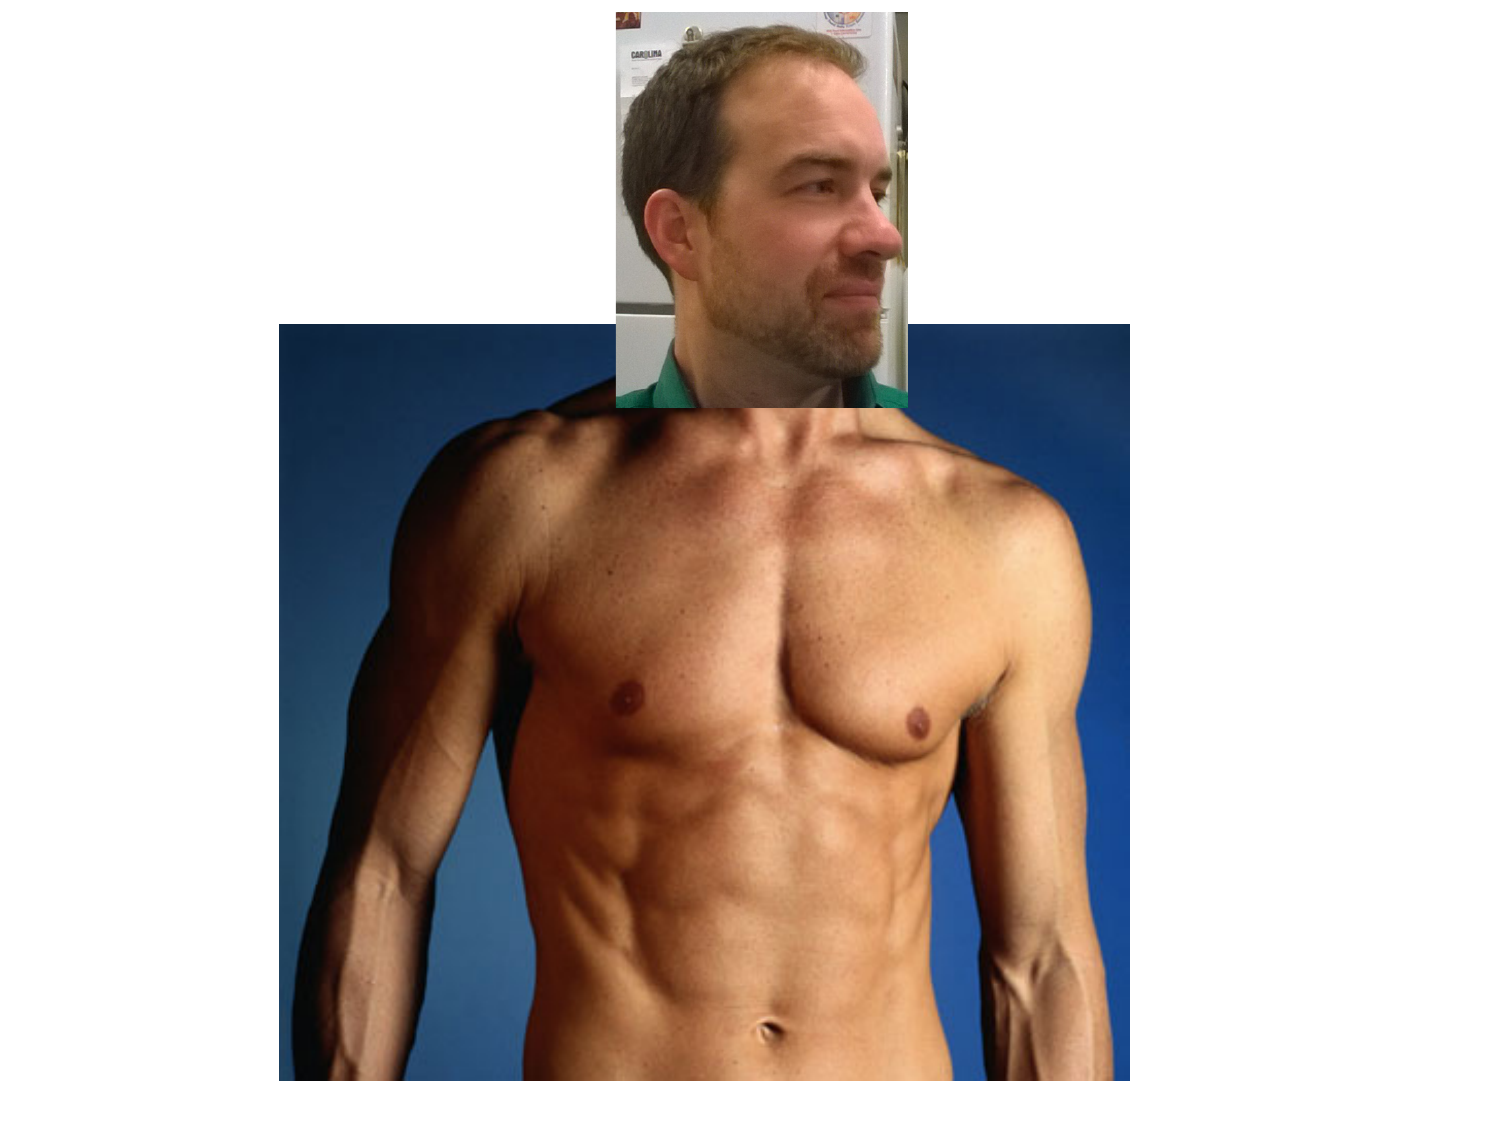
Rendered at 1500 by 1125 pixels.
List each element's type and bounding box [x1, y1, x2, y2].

picture [279, 12, 1130, 1081]
